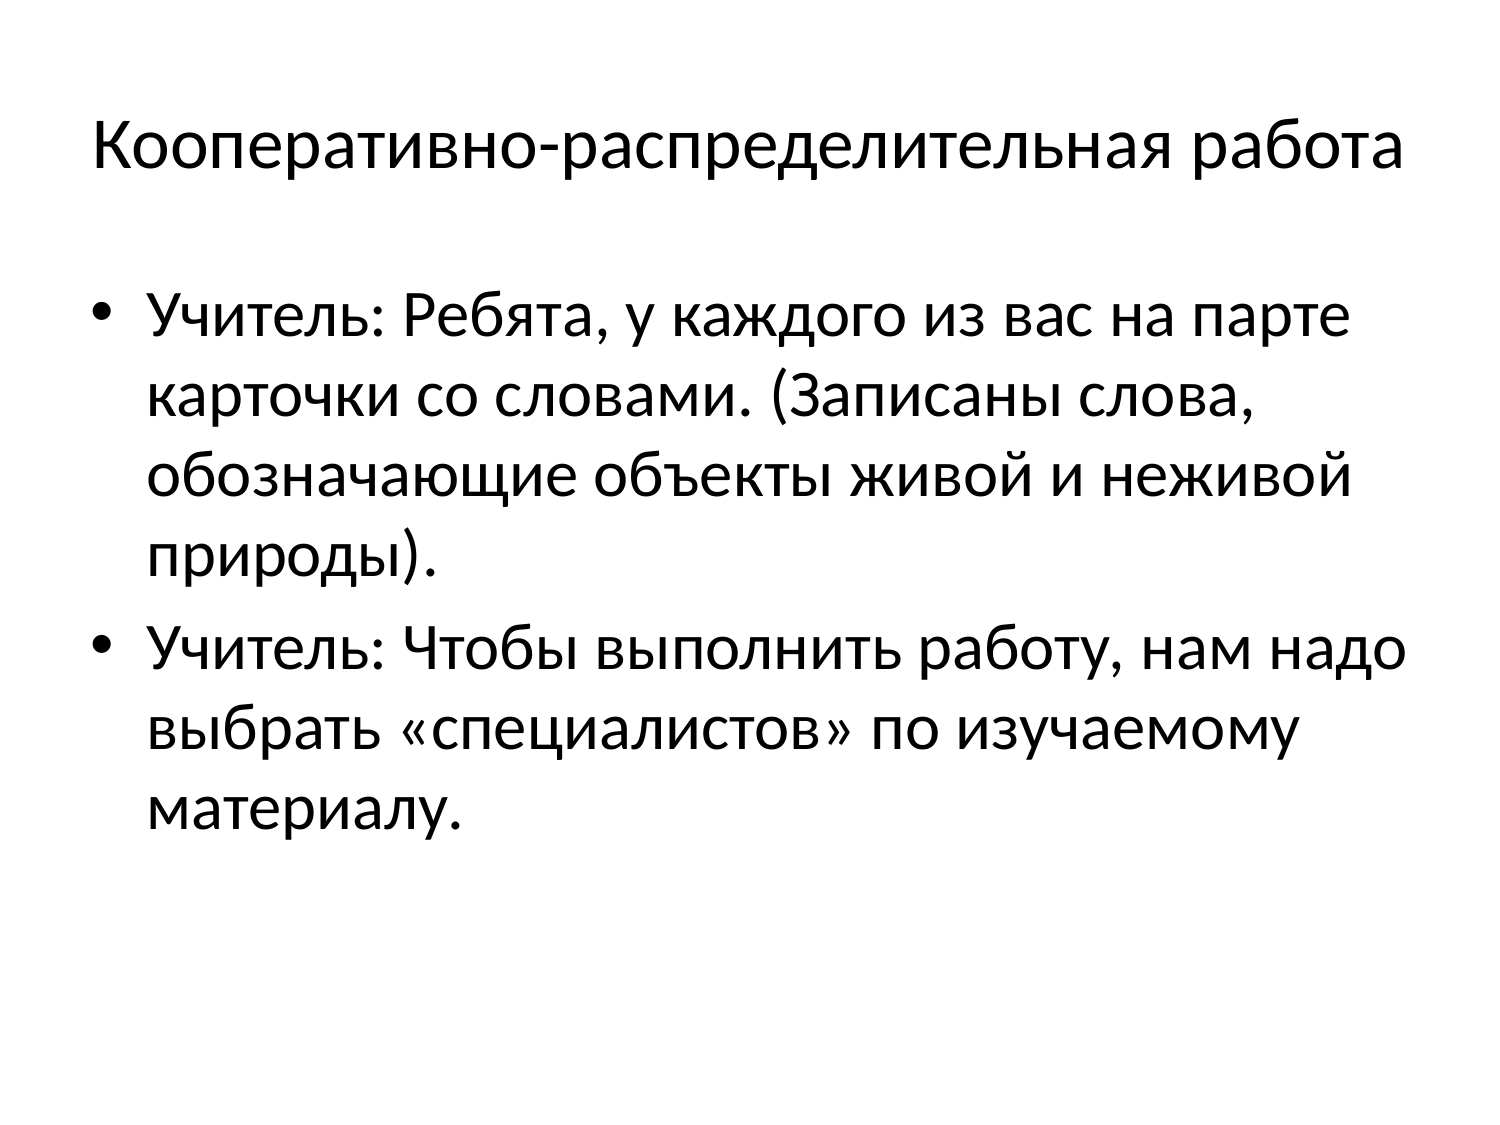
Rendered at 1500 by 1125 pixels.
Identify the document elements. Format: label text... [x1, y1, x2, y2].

list Учитель: Ребята, у каждого из вас на парте карточки со словами. (Записаны слова, обозначающие объекты живой и неживой природы). Учитель: Чтобы выполнить работу, нам надо выбрать «специалистов» по изучаемому материалу. [75, 262, 1425, 1005]
title Кооперативно-распределительная работа [75, 45, 1425, 233]
